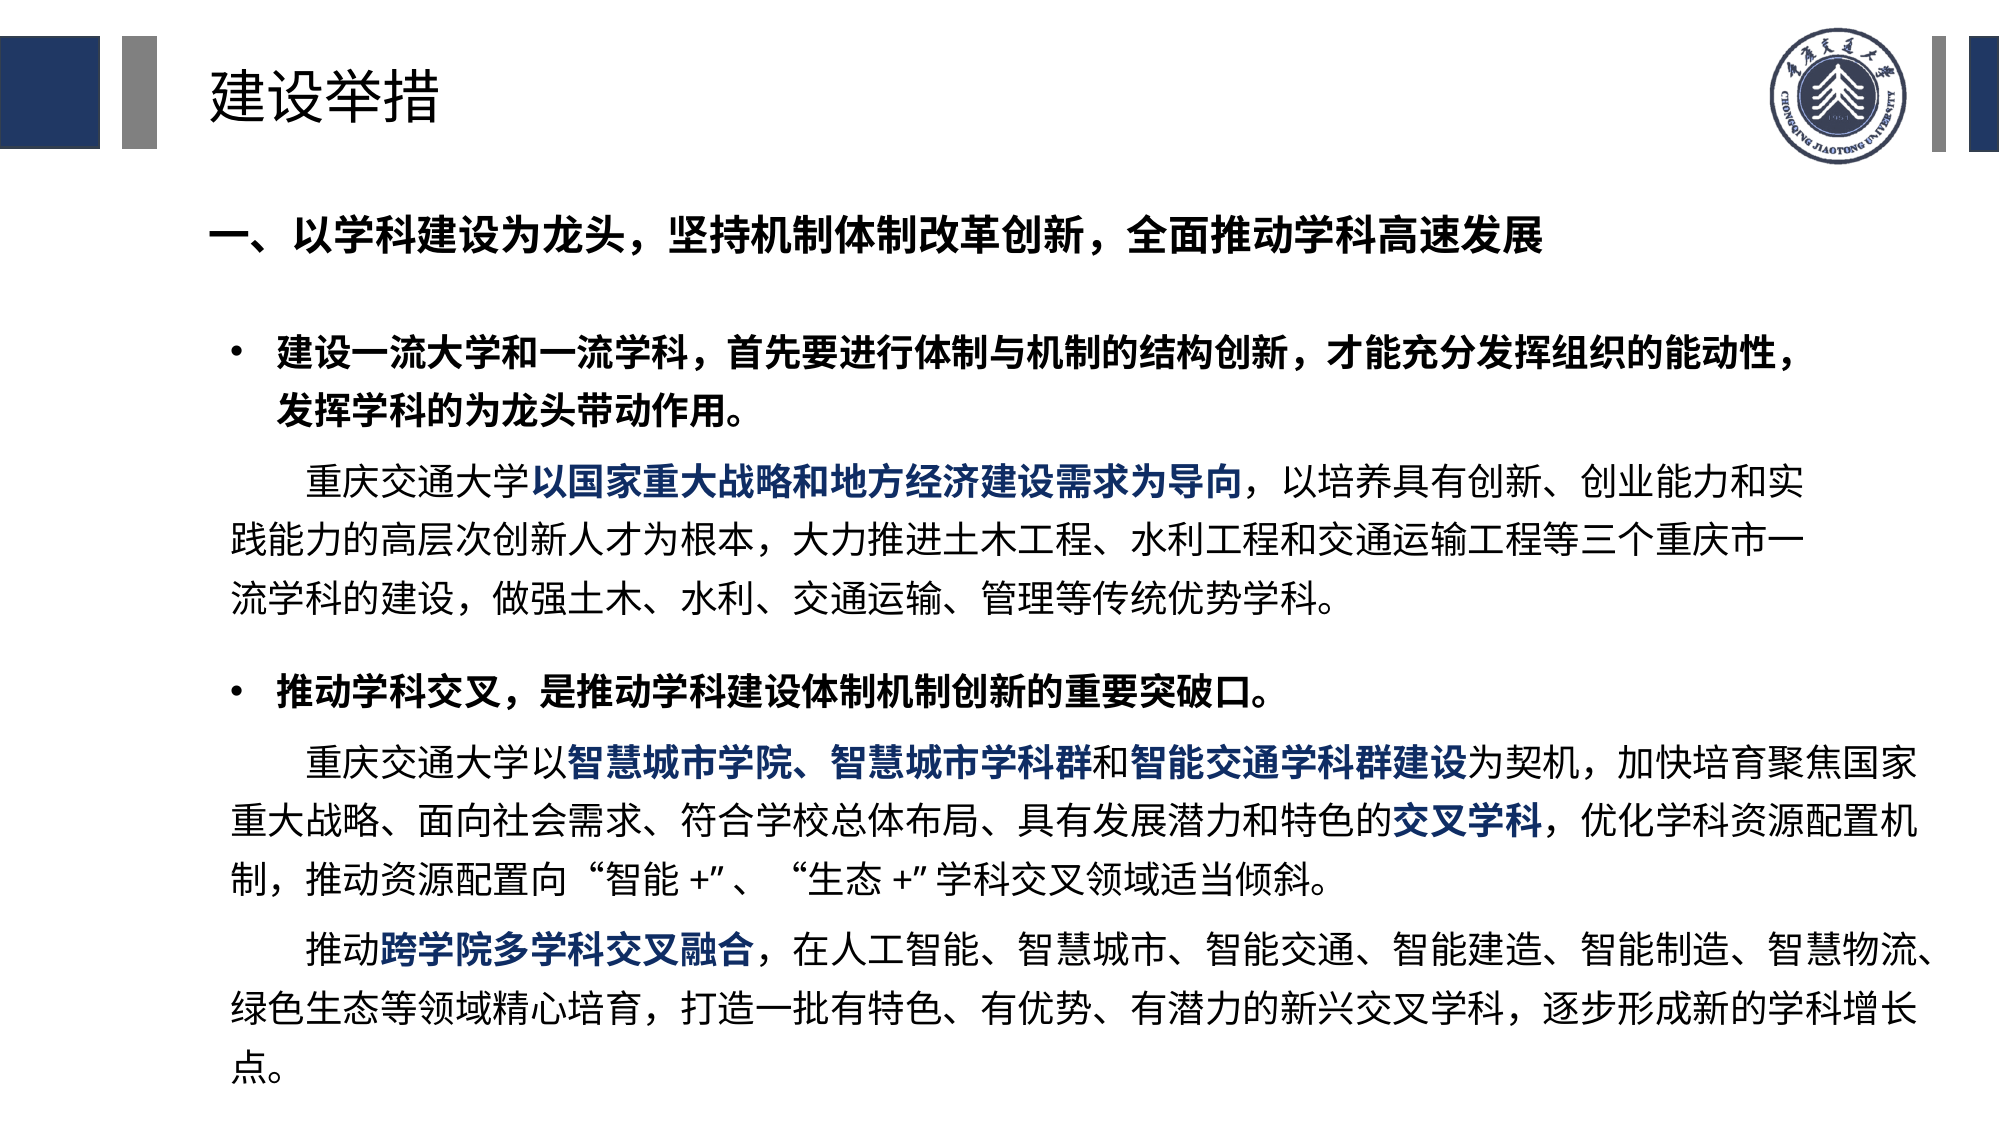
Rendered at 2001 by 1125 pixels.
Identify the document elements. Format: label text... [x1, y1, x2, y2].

text_box 推动学科交叉，是推动学科建设体制机制创新的重要突破口。 重庆交通大学以智慧城市学院、智慧城市学科群和智能交通学科群建设为契机，加快培育聚焦国家重大战略、面向社会需求、符合学校总体布局、具有发展潜力和特色的交叉学科，优化学科资源配置机制，推动资源配置向“智能+”、“生态+”学科交叉领域适当倾斜。 推动跨学院多学科交叉融合，在人工智能、智慧城市、智能交通、智能建造、智能制造、智慧物流、绿色生态等领域精心培育，打造一批有特色、有优势、有潜力的新兴交叉学科，逐步形成新的学科增长点。 [215, 646, 1945, 1096]
text_box 建设举措 [193, 53, 574, 139]
text_box 一、以学科建设为龙头，坚持机制体制改革创新，全面推动学科高速发展 [193, 201, 1614, 267]
text_box 建设一流大学和一流学科，首先要进行体制与机制的结构创新，才能充分发挥组织的能动性，发挥学科的为龙头带动作用。 重庆交通大学以国家重大战略和地方经济建设需求为导向，以培养具有创新、创业能力和实践能力的高层次创新人才为根本，大力推进土木工程、水利工程和交通运输工程等三个重庆市一流学科的建设，做强土木、水利、交通运输、管理等传统优势学科。 [215, 307, 1822, 628]
